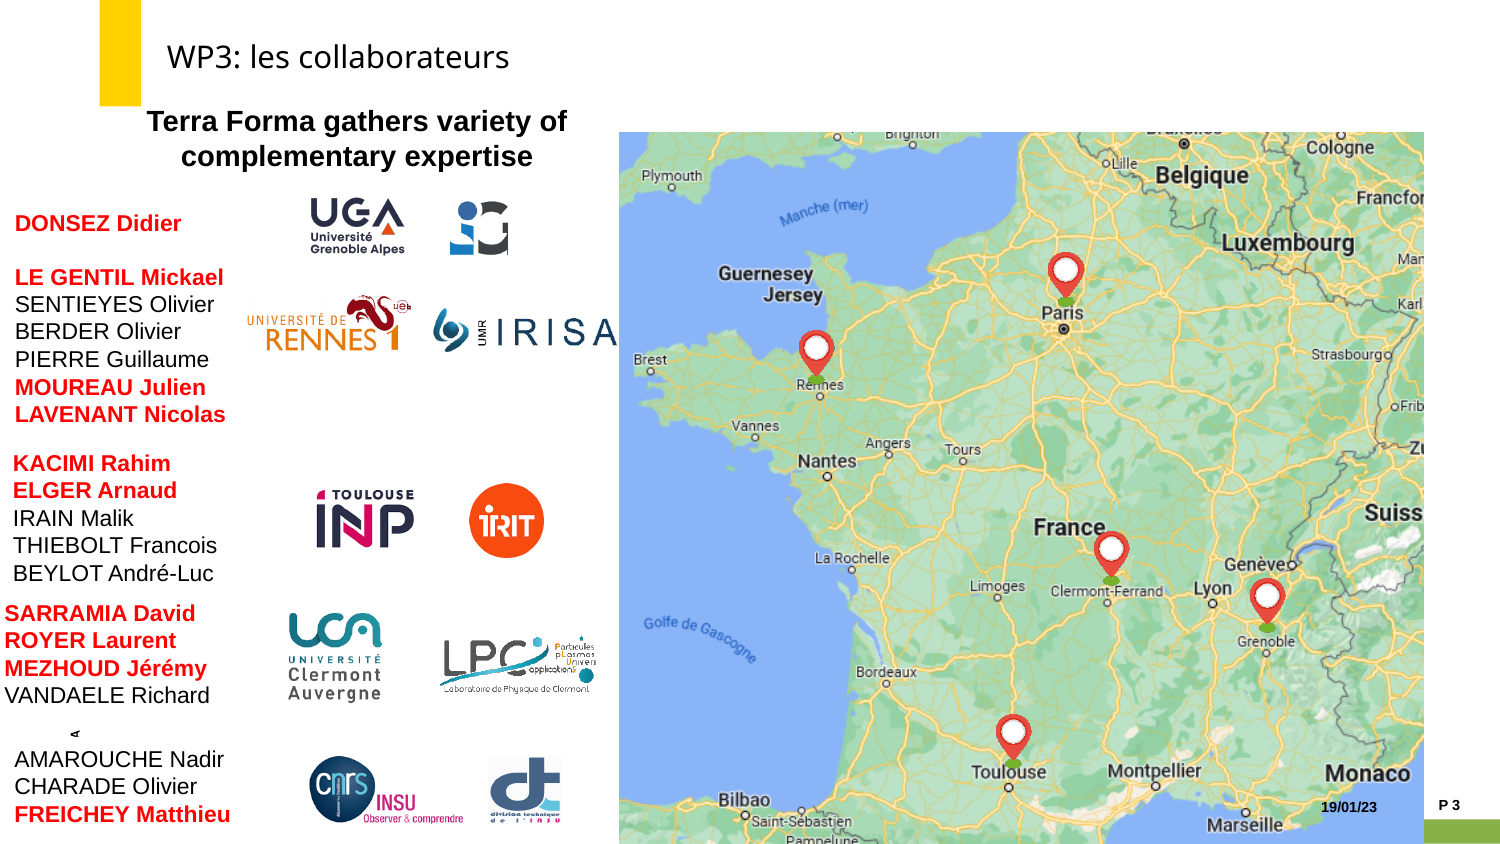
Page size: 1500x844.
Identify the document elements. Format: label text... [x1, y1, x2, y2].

text_box LE GENTIL Mickael SENTIEYES Olivier BERDER Olivier PIERRE Guillaume MOUREAU Julien LAVENANT Nicolas [0, 254, 614, 462]
picture [251, 574, 419, 741]
picture [15, 730, 141, 736]
text_box Terra Forma gathers variety of complementary expertise [57, 95, 657, 180]
text_box SARRAMIA David ROYER Laurent MEZHOUD Jérémy VANDAELE Richard [0, 621, 243, 716]
picture [433, 308, 617, 352]
picture [469, 483, 544, 558]
picture [309, 197, 405, 256]
text_box DONSEZ Didier [0, 201, 216, 244]
picture [440, 634, 598, 697]
picture [450, 197, 508, 255]
picture [619, 132, 1424, 844]
picture [294, 756, 478, 824]
text_box AMAROUCHE Nadir CHARADE Olivier FREICHEY Matthieu [0, 736, 290, 834]
slide_number P 3 [1429, 788, 1461, 814]
picture [300, 474, 430, 564]
picture [241, 292, 413, 356]
picture [488, 756, 562, 824]
text_box KACIMI Rahim ELGER Arnaud IRAIN Malik THIEBOLT Francois BEYLOT André-Luc [0, 462, 614, 621]
title WP3: les collaborateurs [166, 18, 920, 76]
